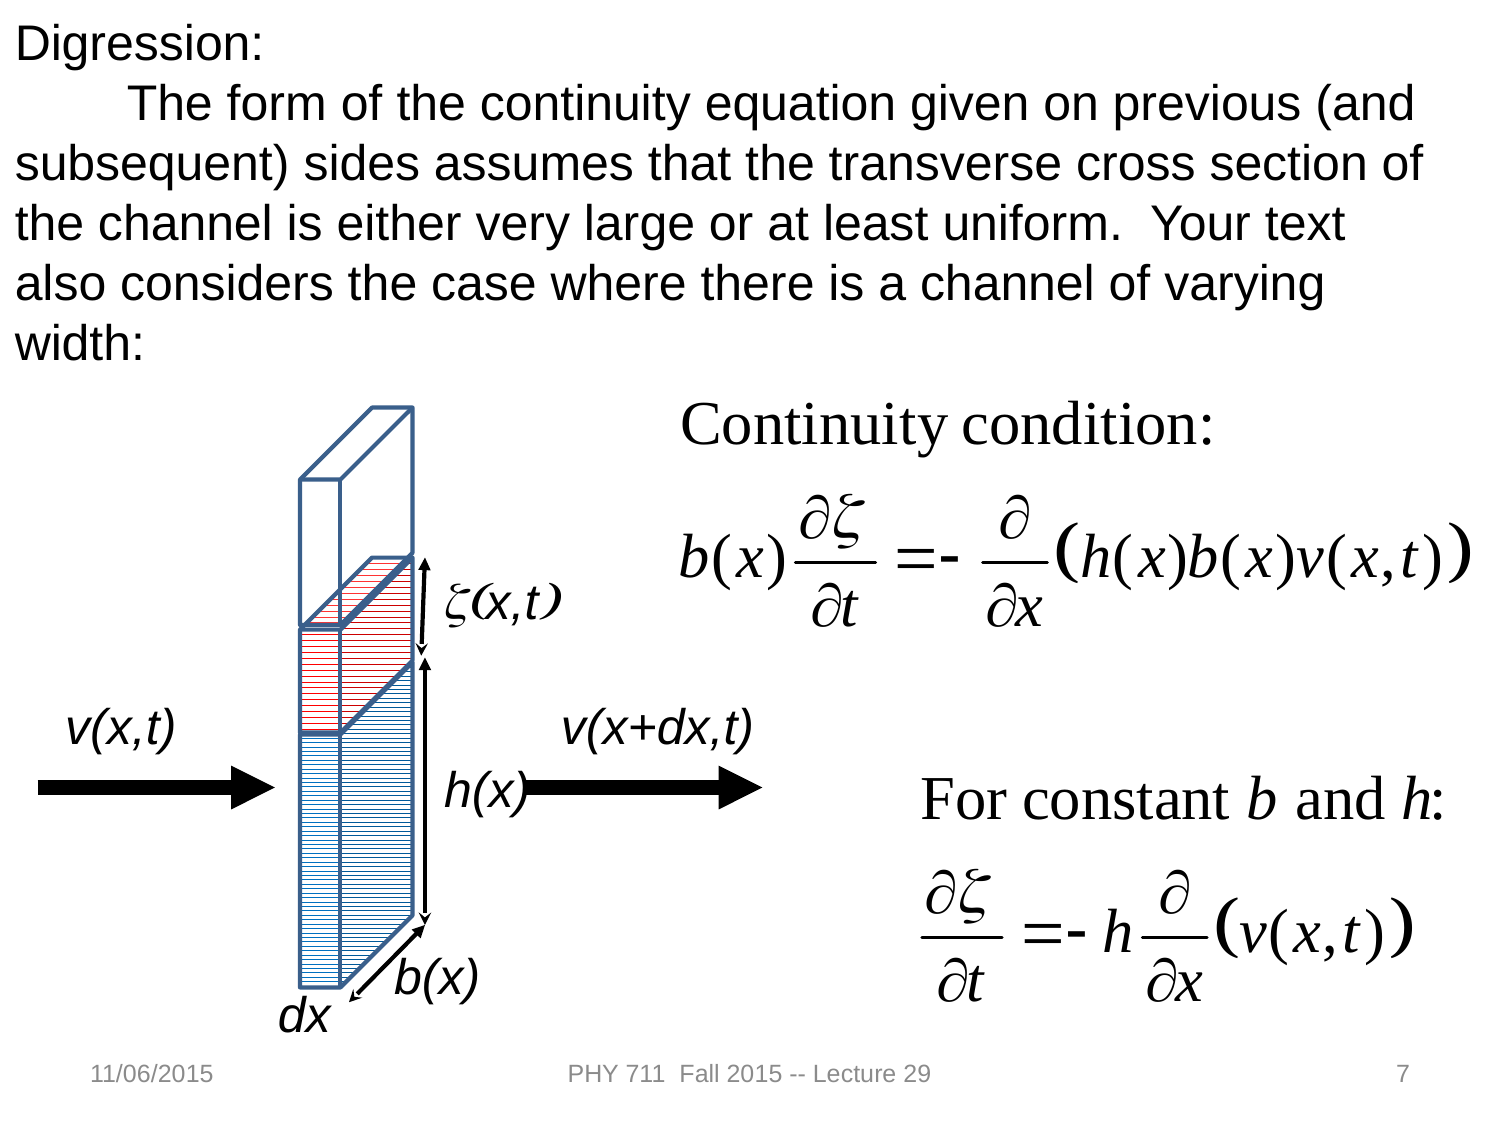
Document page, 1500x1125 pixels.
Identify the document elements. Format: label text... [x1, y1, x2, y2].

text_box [674, 390, 1475, 638]
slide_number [75, 1059, 425, 1103]
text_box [37, 407, 771, 1051]
slide_number 7 [1074, 1042, 1425, 1103]
footer PHY 711 Fall 2015 -- Lecture 29 [512, 1042, 988, 1103]
text_box Digression: The form of the continuity equation given on previous (and subsequent) sides assumes that the transverse cross section of the channel is either very large or at least uniform. Your text also considers the case where there is a channel of varying width: [0, 3, 1463, 378]
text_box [914, 765, 1451, 1013]
